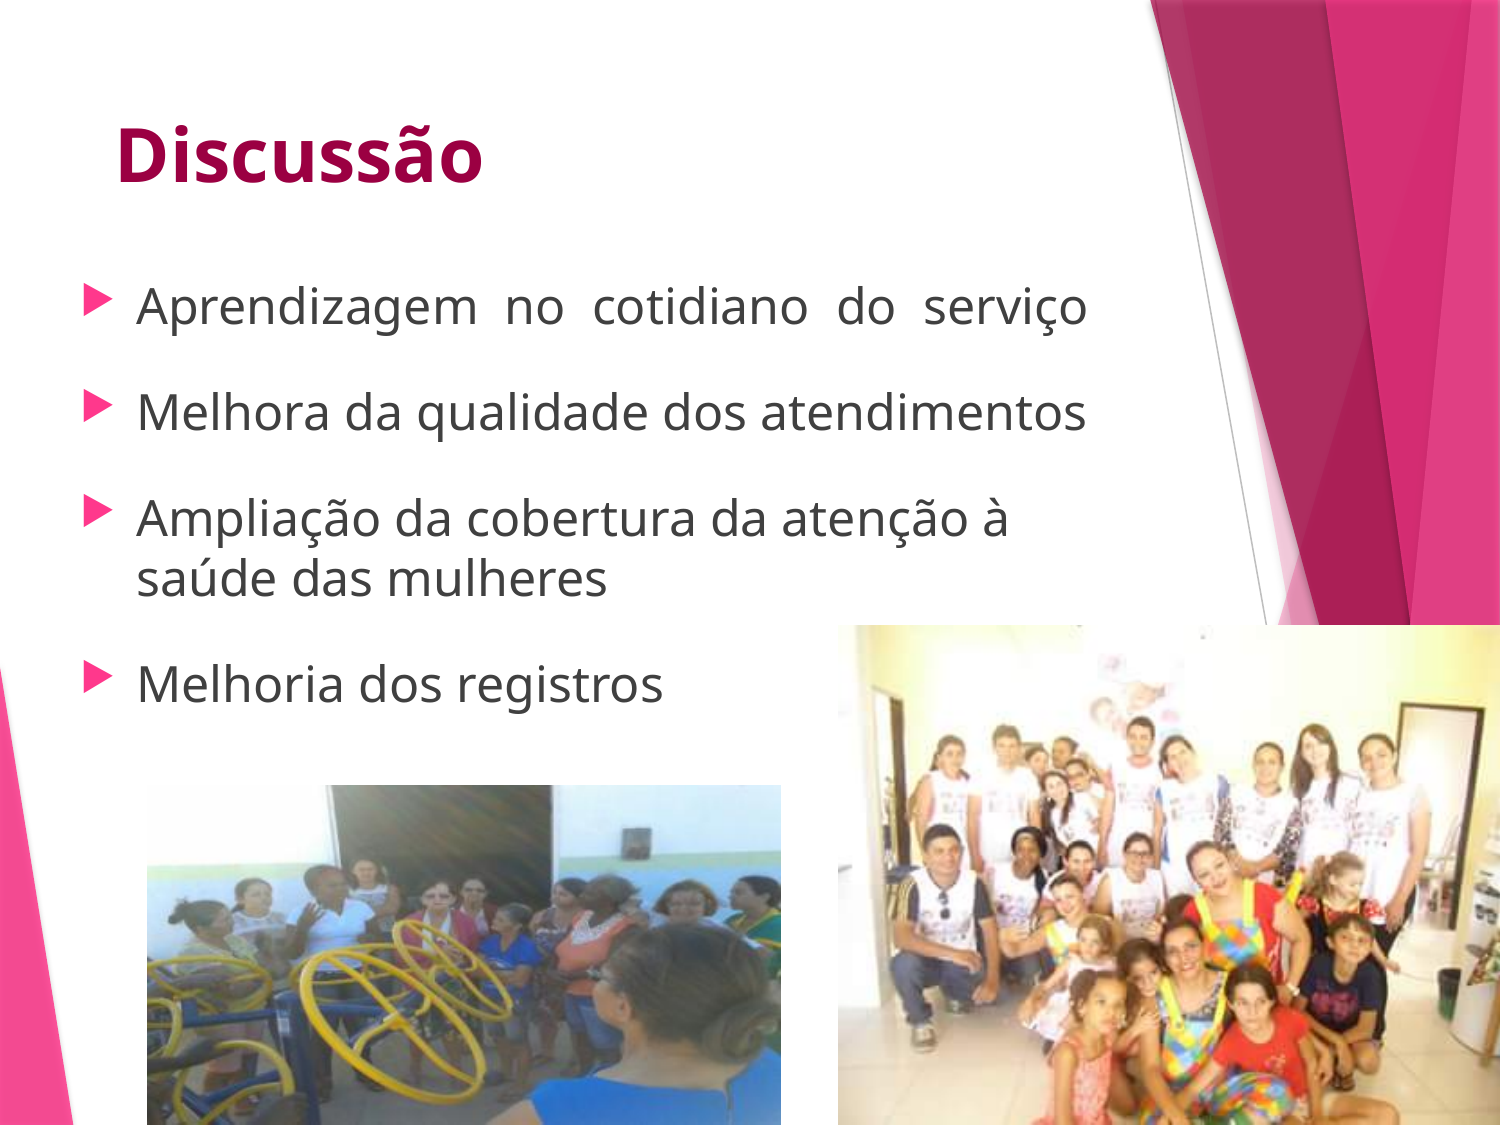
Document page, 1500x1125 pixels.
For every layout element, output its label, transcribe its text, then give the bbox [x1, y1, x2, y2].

list Aprendizagem no cotidiano do serviço Melhora da qualidade dos atendimentos Ampliação da cobertura da atenção à saúde das mulheres Melhoria dos registros [64, 267, 1107, 904]
picture [146, 784, 781, 1125]
title Discussão [99, 99, 1142, 317]
picture [838, 624, 1500, 1125]
